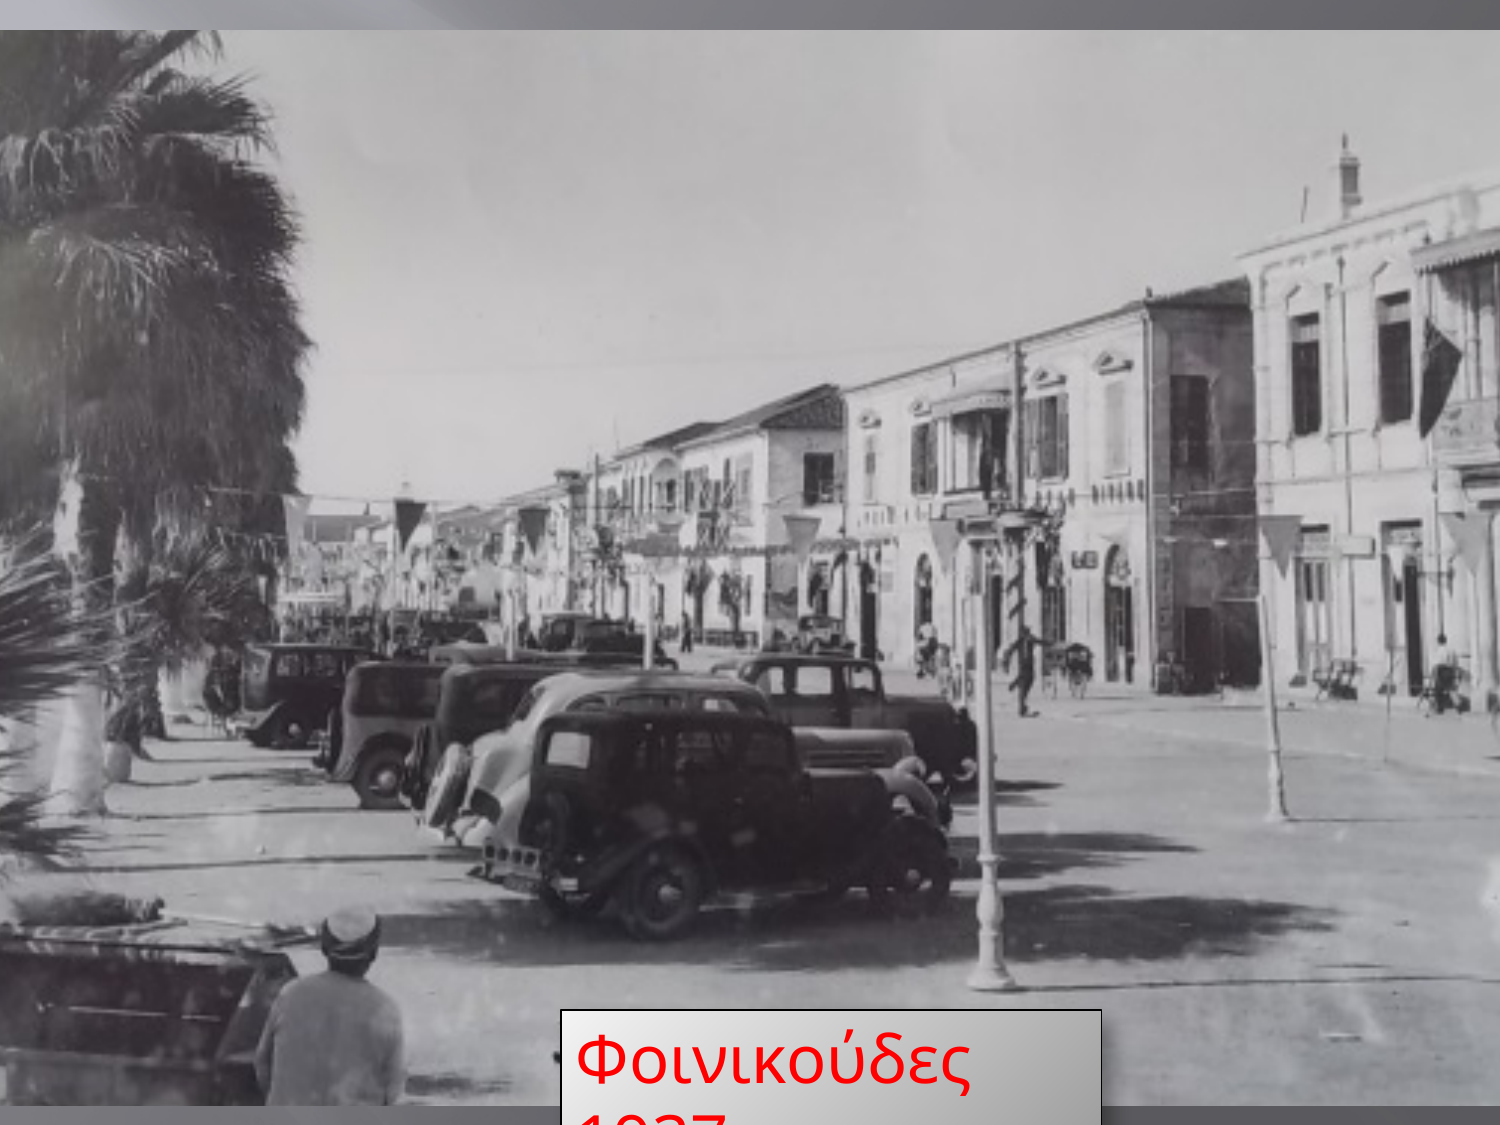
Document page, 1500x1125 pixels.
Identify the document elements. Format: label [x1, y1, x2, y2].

text_box [0, 30, 1500, 1107]
